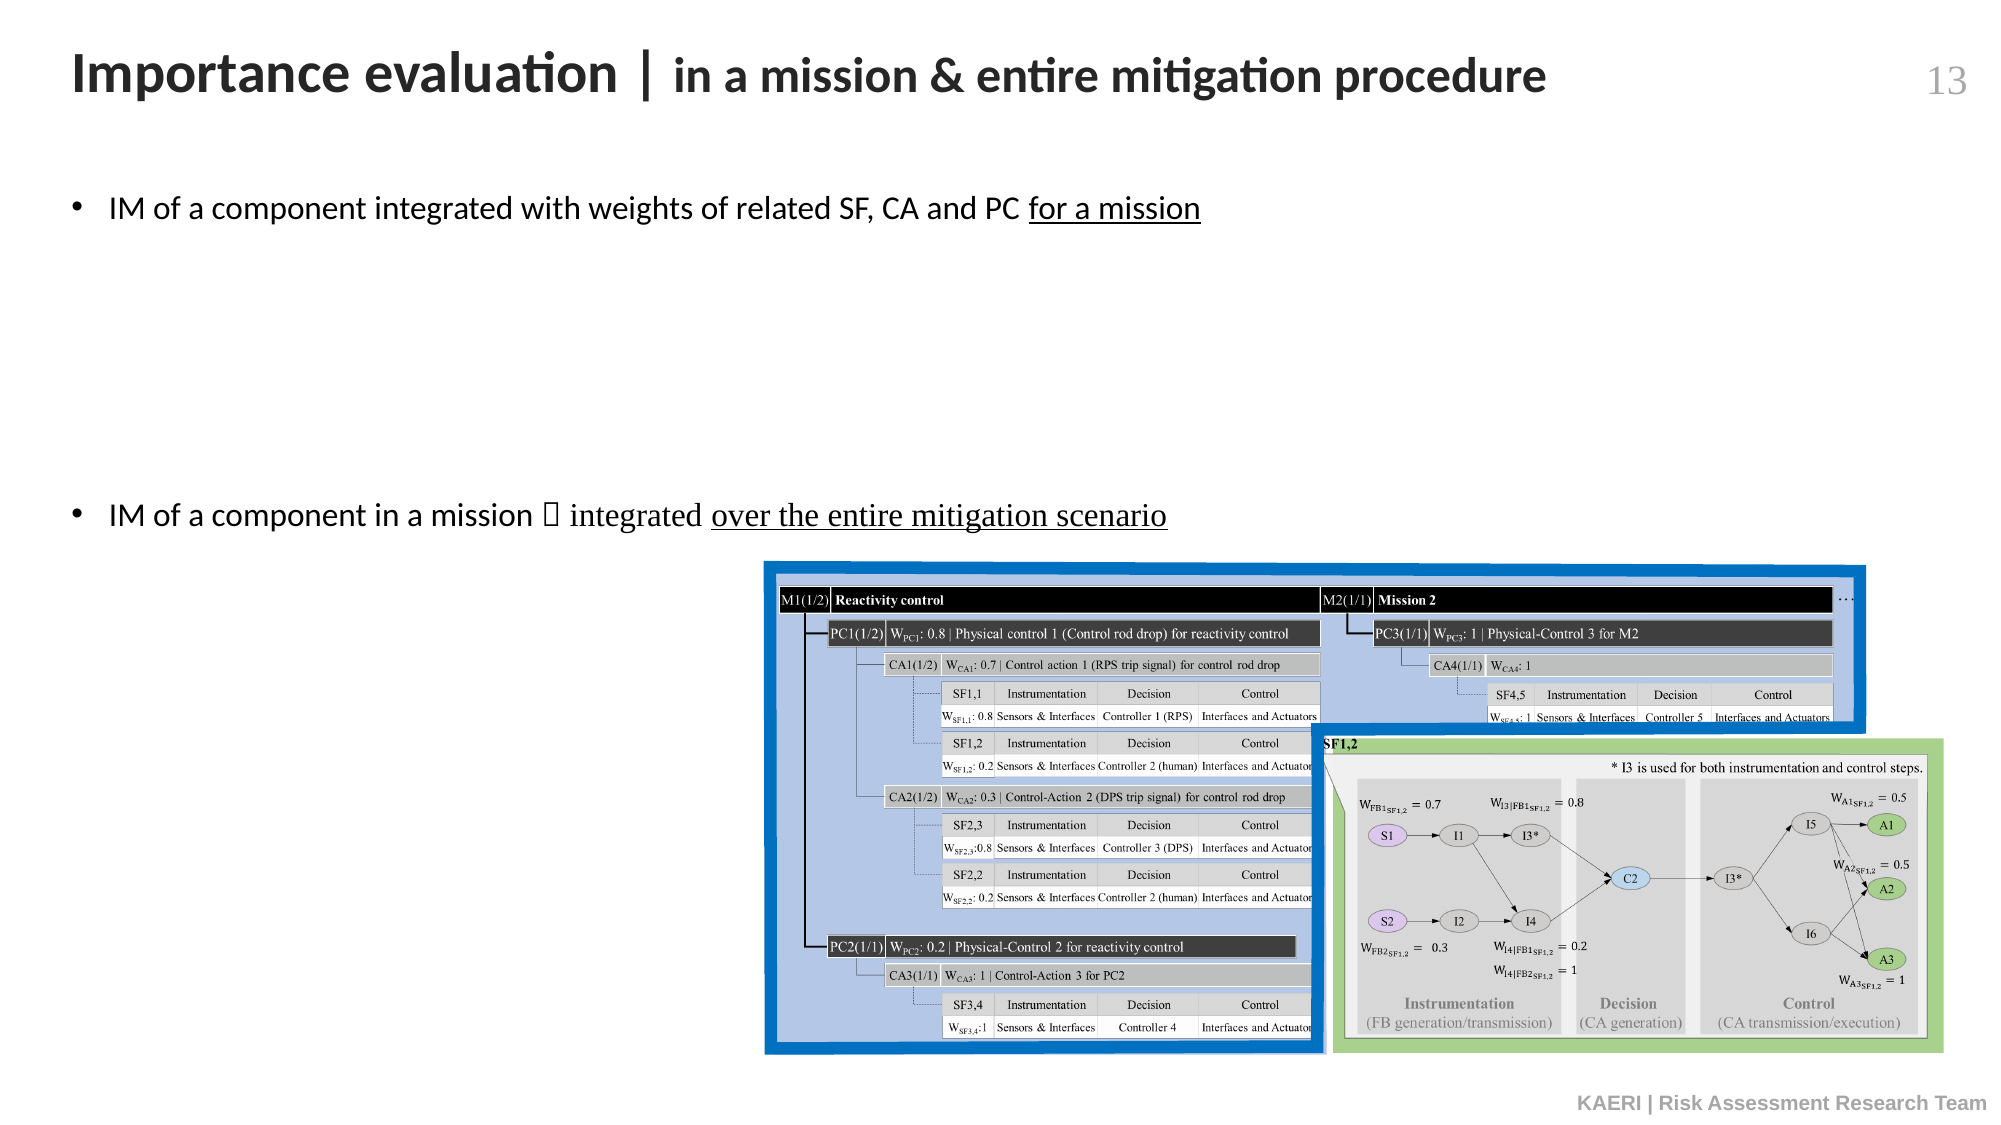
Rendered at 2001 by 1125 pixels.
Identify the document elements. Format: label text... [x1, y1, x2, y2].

title Importance evaluation | in a mission & entire mitigation procedure [56, 34, 1944, 112]
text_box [772, 568, 1944, 1055]
text_box [768, 566, 1284, 1050]
list IM of a component integrated with weights of related SF, CA and PC for a mission IM of a component in a mission  integrated over the entire mitigation scenario [56, 158, 1944, 1043]
slide_number 12 [1523, 47, 1974, 108]
